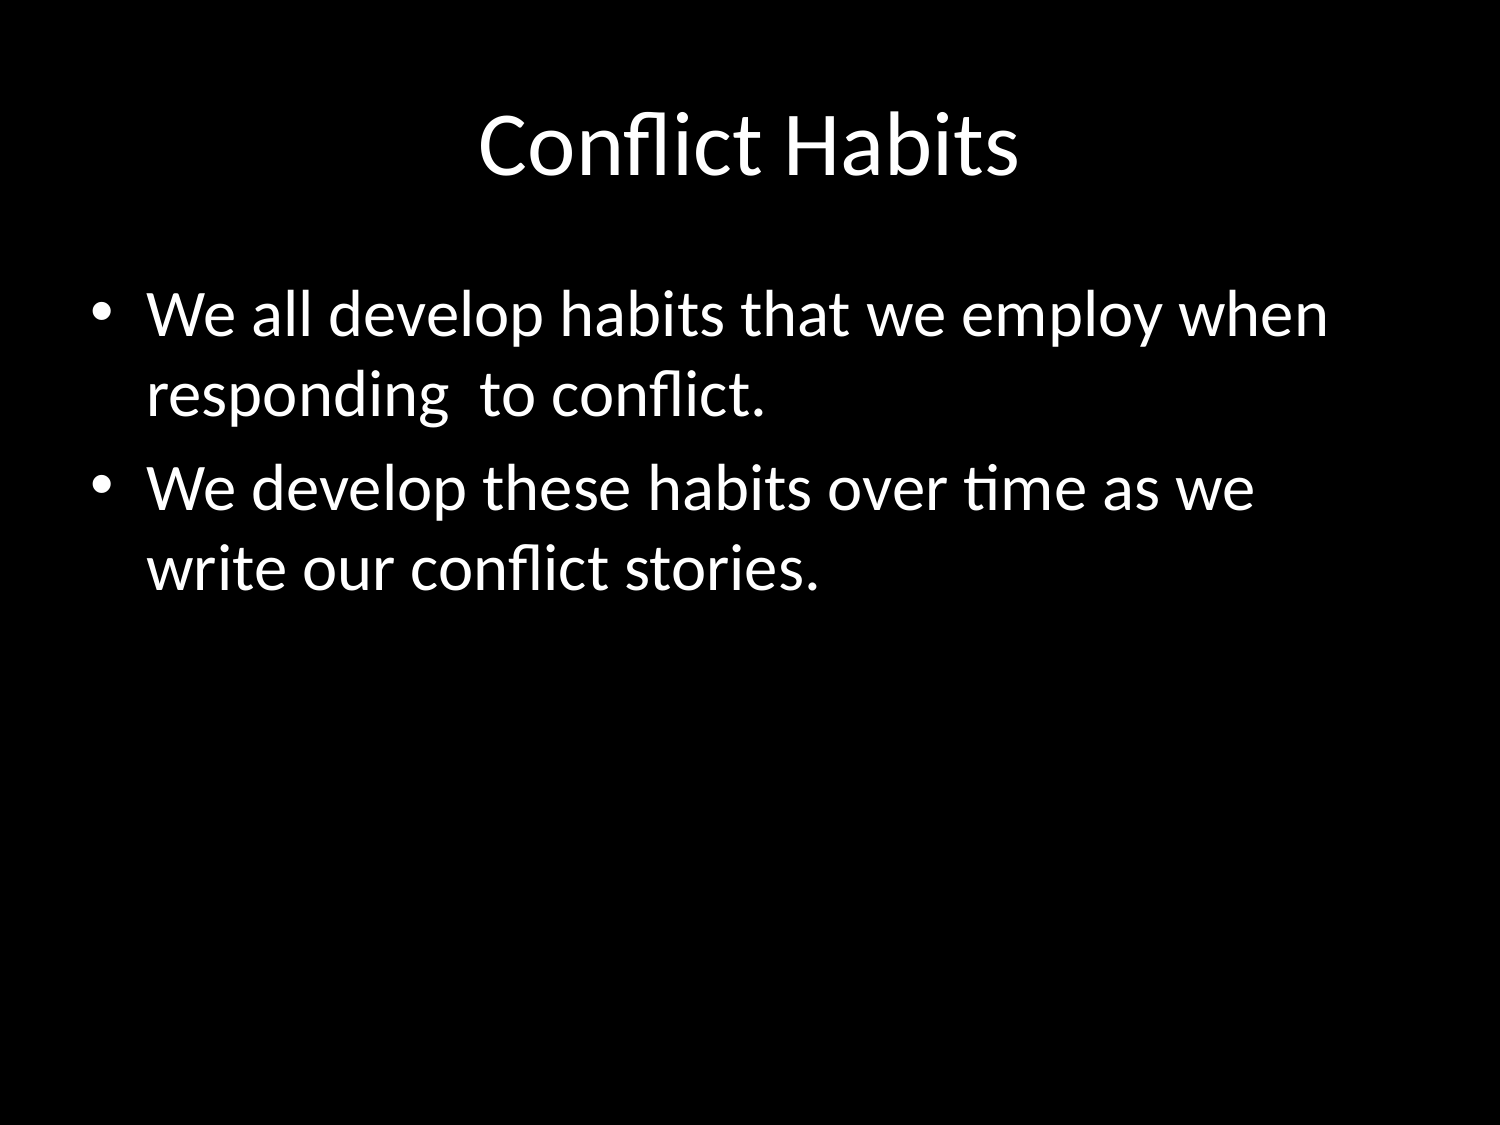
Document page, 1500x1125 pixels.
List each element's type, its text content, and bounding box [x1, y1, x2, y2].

list We all develop habits that we employ when responding to conflict. We develop these habits over time as we write our conflict stories. [75, 262, 1425, 1005]
title Conflict Habits [75, 45, 1425, 233]
